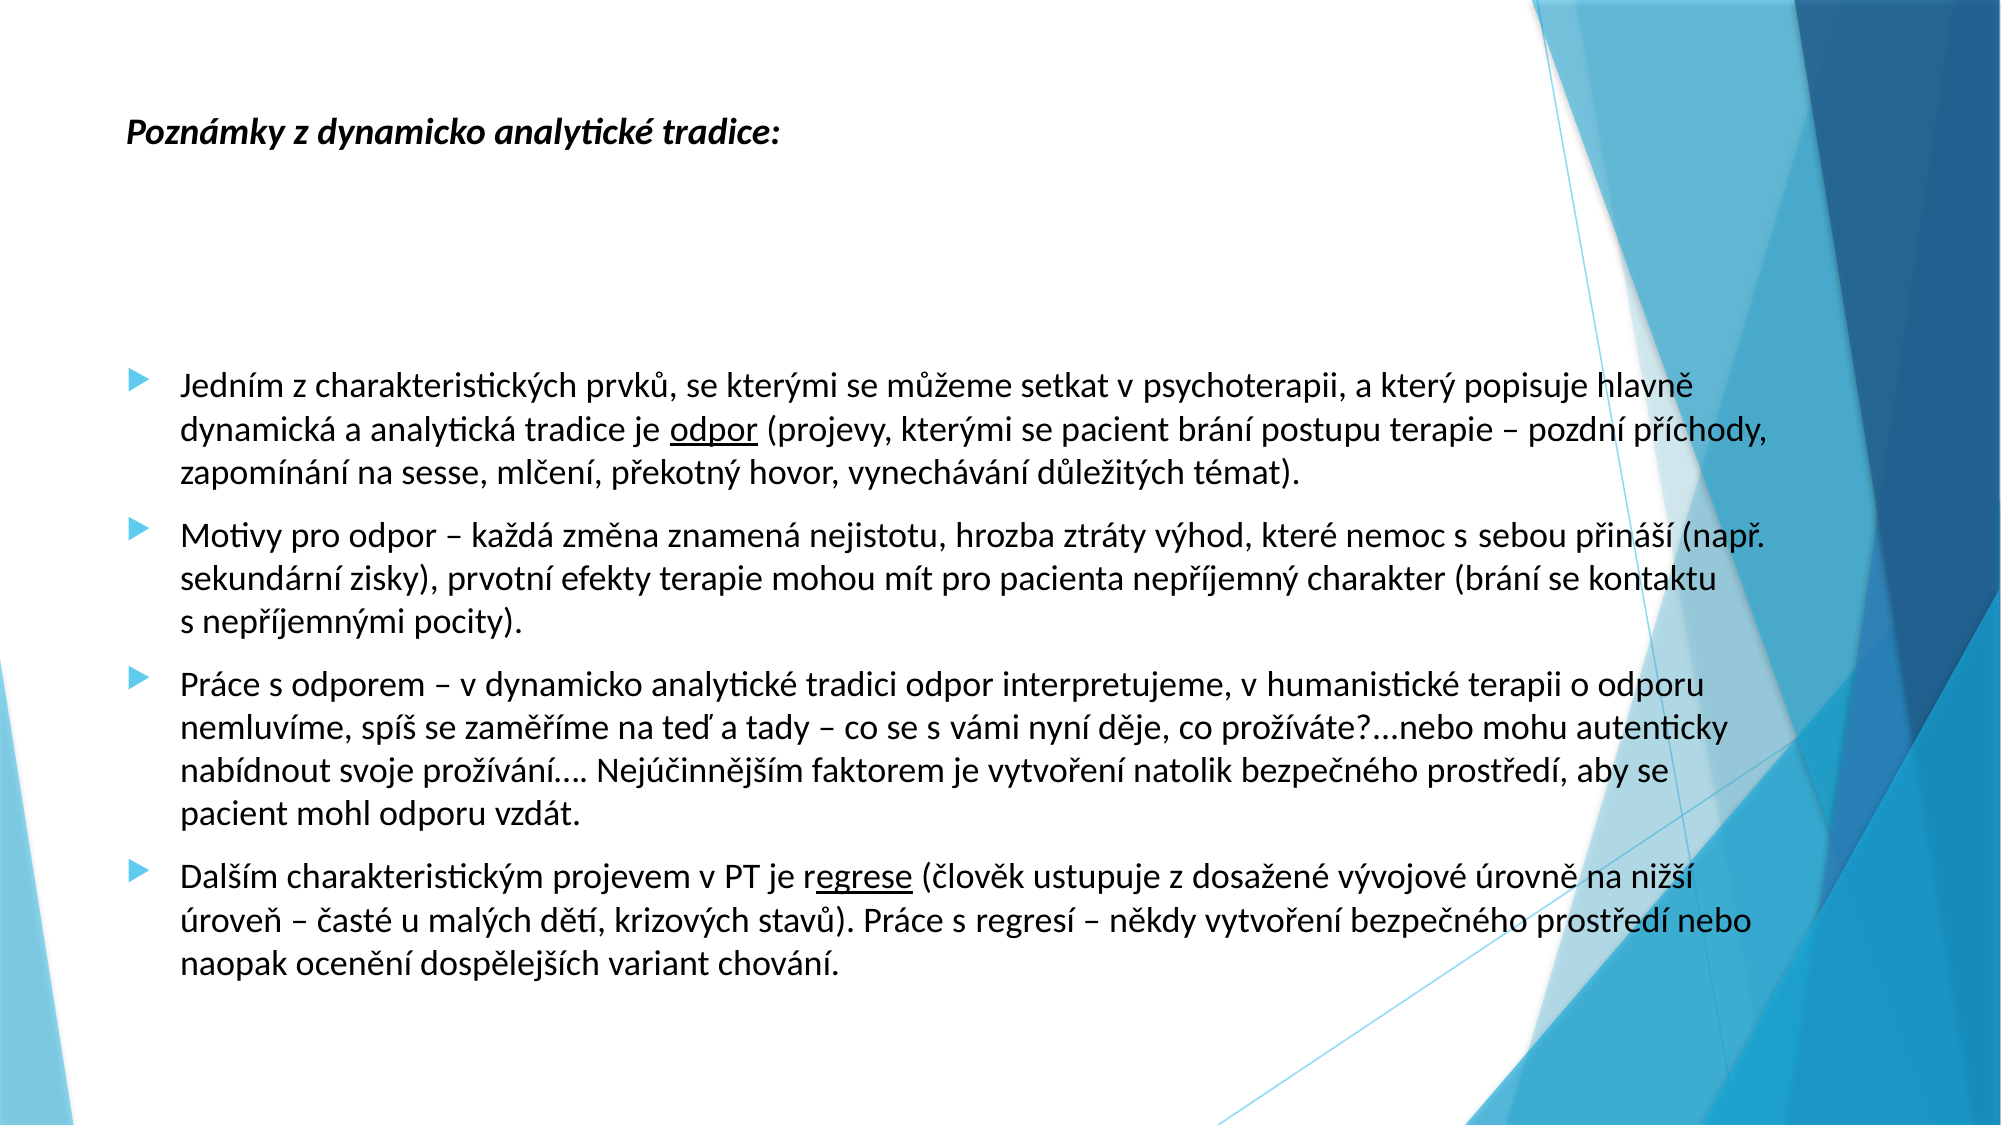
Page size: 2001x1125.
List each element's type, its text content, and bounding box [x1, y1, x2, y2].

title Poznámky z dynamicko analytické tradice: [111, 99, 1522, 317]
list Jedním z charakteristických prvků, se kterými se můžeme setkat v psychoterapii, a který popisuje hlavně dynamická a analytická tradice je odpor (projevy, kterými se pacient brání postupu terapie – pozdní příchody, zapomínání na sesse, mlčení, překotný hovor, vynechávání důležitých témat). Motivy pro odpor – každá změna znamená nejistotu, hrozba ztráty výhod, které nemoc s sebou přináší (např. sekundární zisky), prvotní efekty terapie mohou mít pro pacienta nepříjemný charakter (brání se kontaktu s nepříjemnými pocity). Práce s odporem – v dynamicko analytické tradici odpor interpretujeme, v humanistické terapii o odporu nemluvíme, spíš se zaměříme na teď a tady – co se s vámi nyní děje, co prožíváte?...nebo mohu autenticky nabídnout svoje prožívání…. Nejúčinnějším faktorem je vytvoření natolik bezpečného prostředí, aby se pacient mohl odporu vzdát. Dalším charakteristickým projevem v PT je regrese (člověk ustupuje z dosažené vývojové úrovně na nižší úroveň – časté u malých dětí, krizových stavů). Práce s regresí – někdy vytvoření bezpečného prostředí nebo naopak ocenění dospělejších variant chování. [111, 354, 1788, 992]
